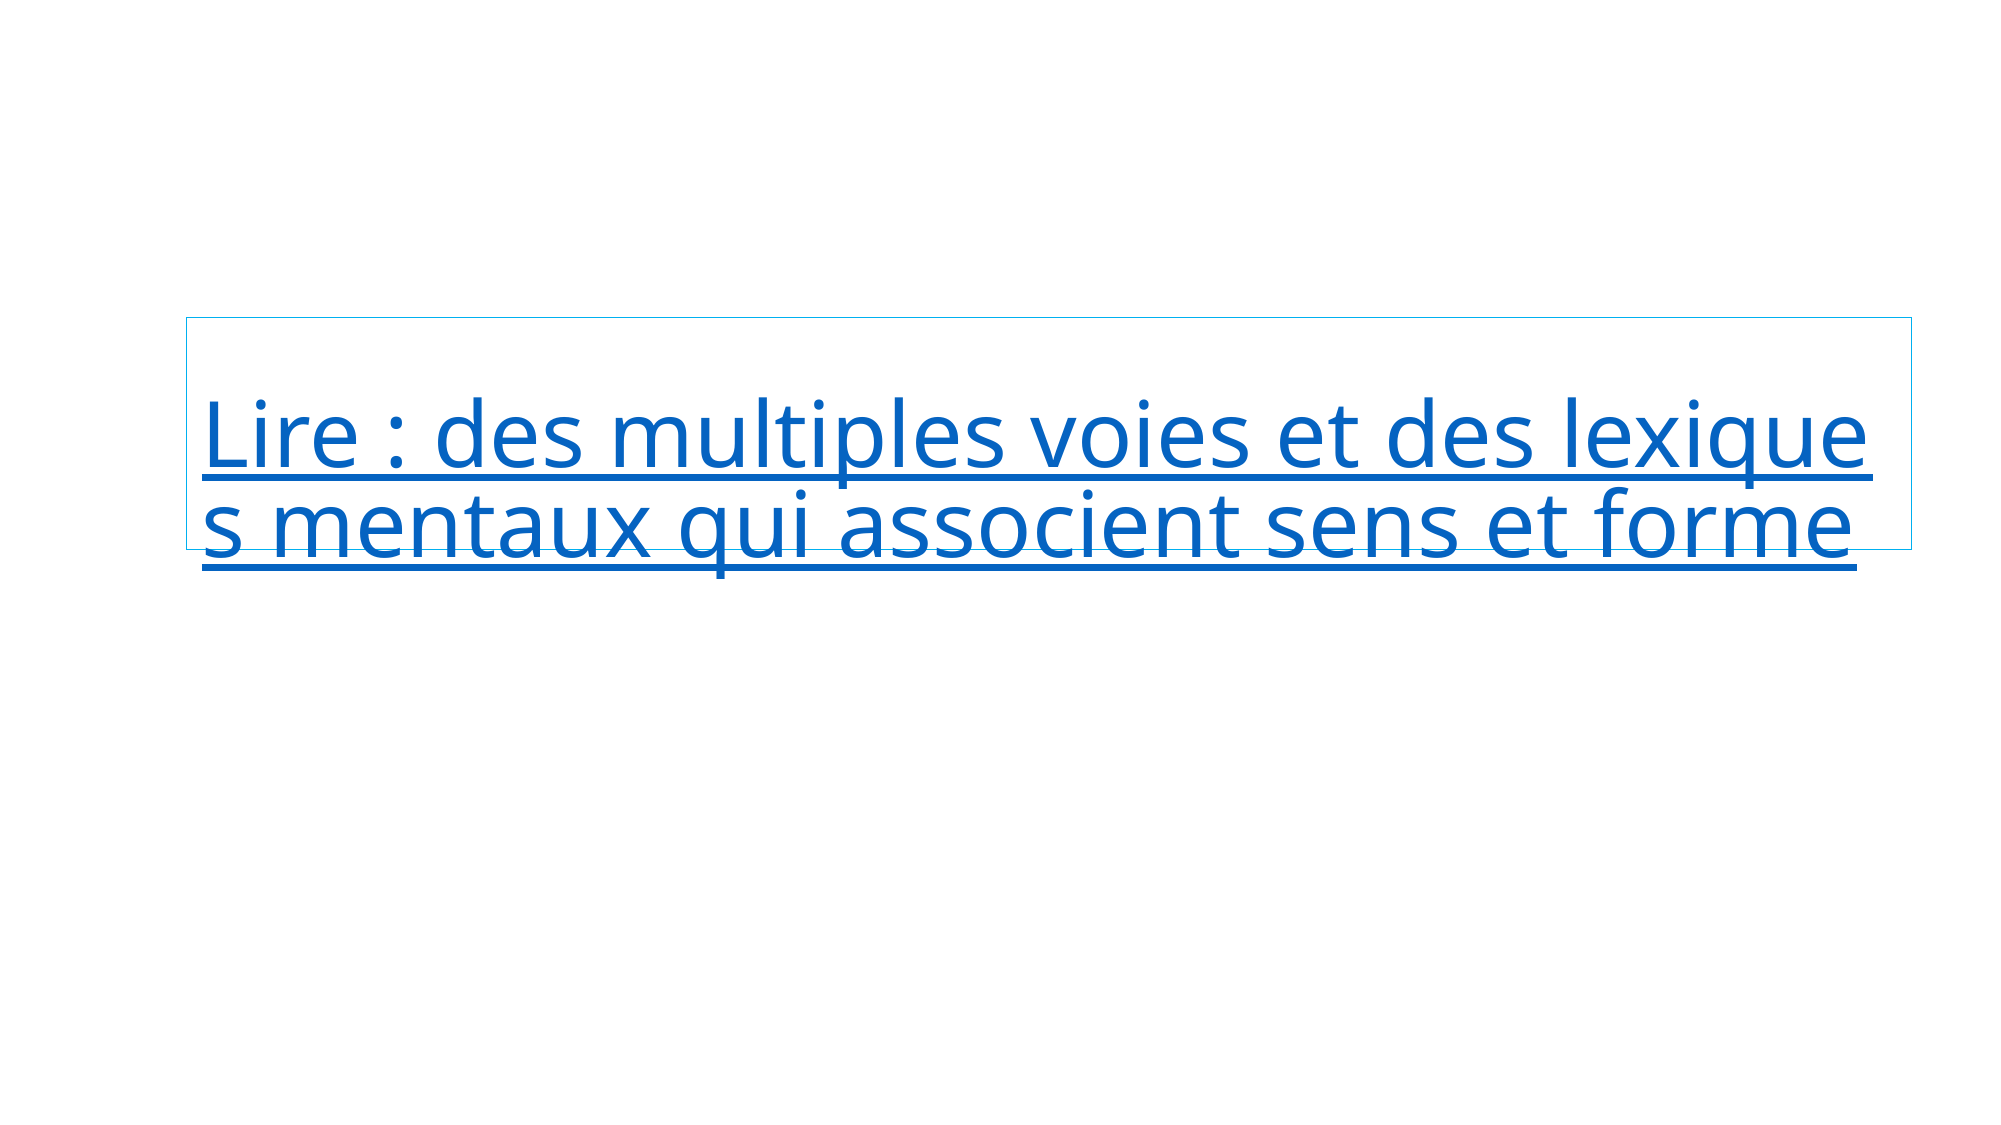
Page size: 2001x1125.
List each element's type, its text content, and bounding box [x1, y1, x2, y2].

title Lire : des multiples voies et des lexiques mentaux qui associent sens et forme [186, 317, 1912, 550]
